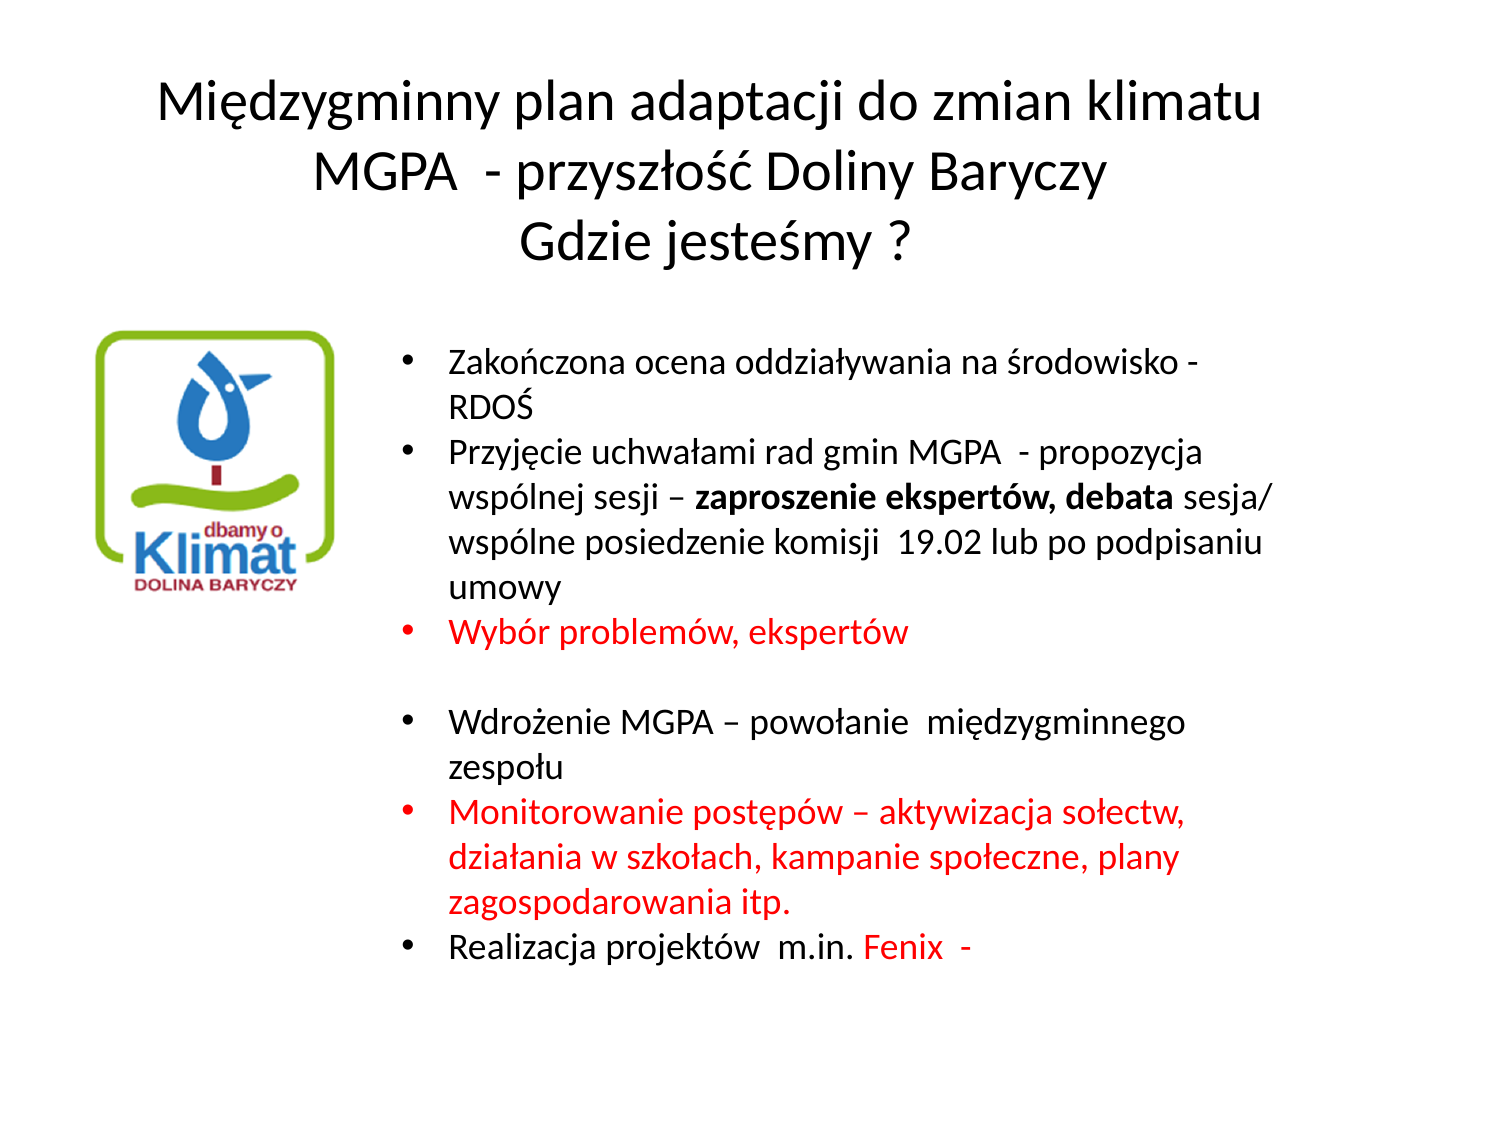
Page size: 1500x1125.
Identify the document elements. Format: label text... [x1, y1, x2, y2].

picture [85, 305, 353, 611]
text_box Zakończona ocena oddziaływania na środowisko -RDOŚ Przyjęcie uchwałami rad gmin MGPA - propozycja wspólnej sesji – zaproszenie ekspertów, debata sesja/ wspólne posiedzenie komisji 19.02 lub po podpisaniu umowy Wybór problemów, ekspertów Wdrożenie MGPA – powołanie międzygminnego zespołu Monitorowanie postępów – aktywizacja sołectw, działania w szkołach, kampanie społeczne, plany zagospodarowania itp. Realizacja projektów m.in. Fenix - [386, 329, 1292, 975]
text_box Międzygminny plan adaptacji do zmian klimatu MGPA - przyszłość Doliny Baryczy Gdzie jesteśmy ? [71, 54, 1349, 280]
